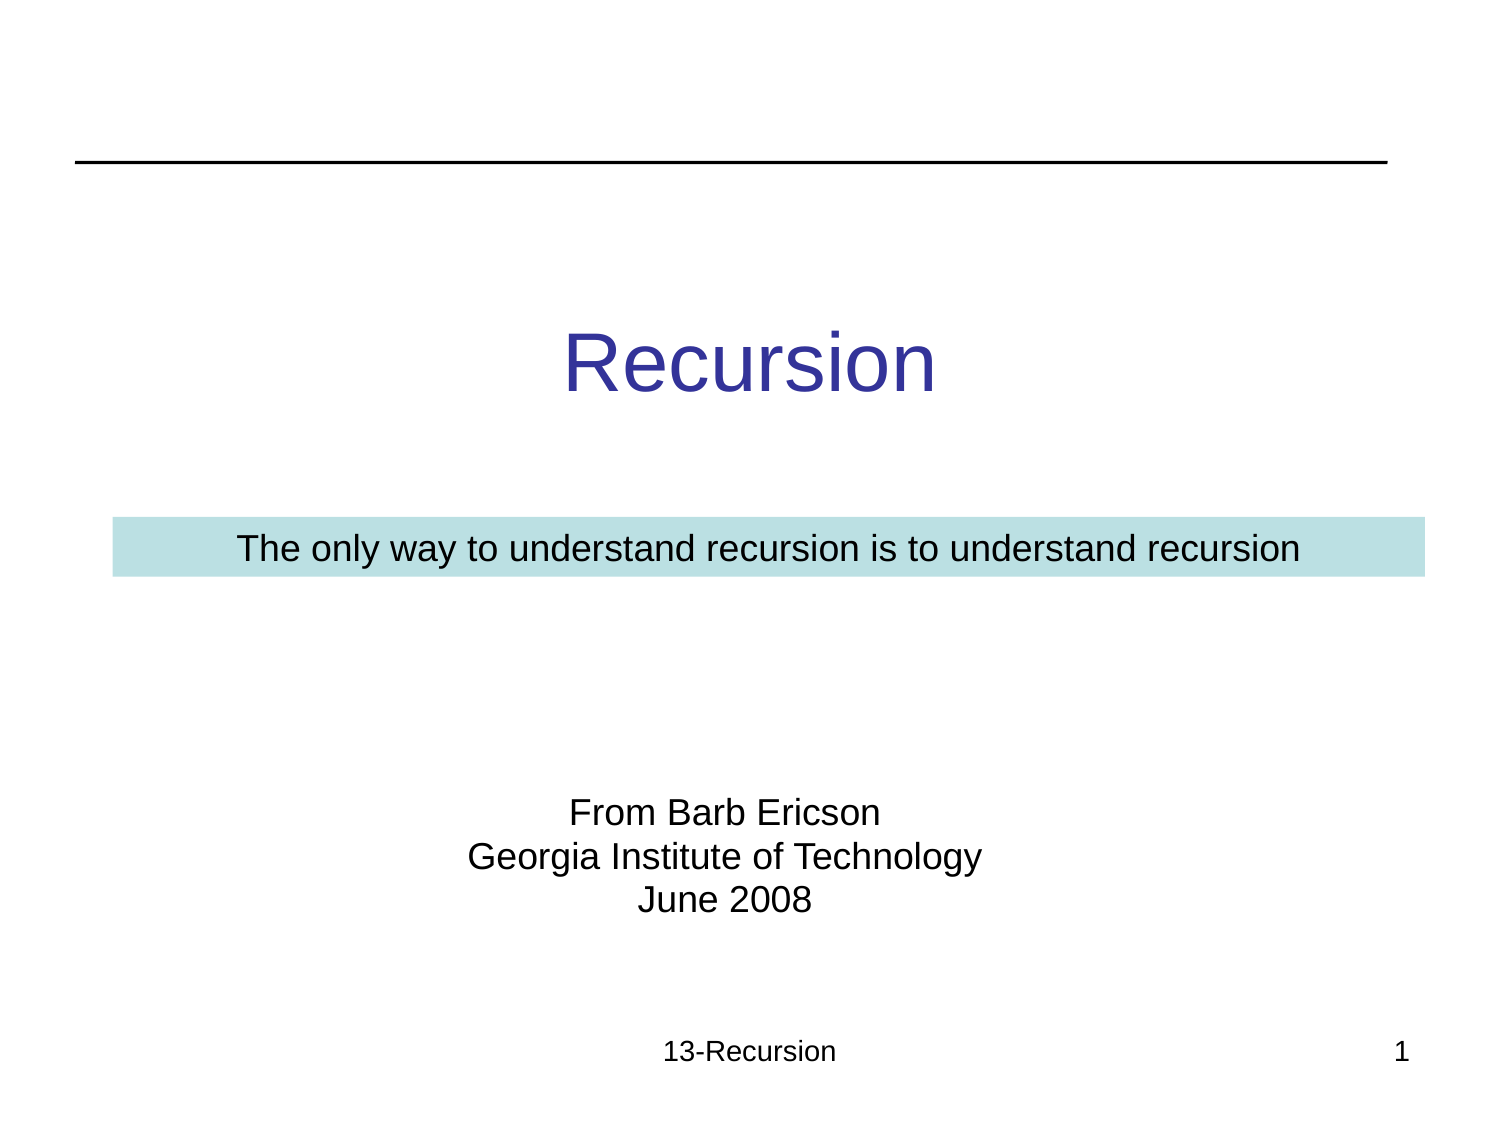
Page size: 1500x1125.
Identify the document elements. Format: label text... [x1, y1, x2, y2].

slide_number 1 [1074, 1024, 1425, 1103]
title Recursion [112, 237, 1388, 479]
text_box The only way to understand recursion is to understand recursion [112, 516, 1425, 577]
subtitle From Barb Ericson Georgia Institute of Technology June 2008 [200, 737, 1250, 1025]
footer 13-Recursion [512, 1025, 988, 1103]
